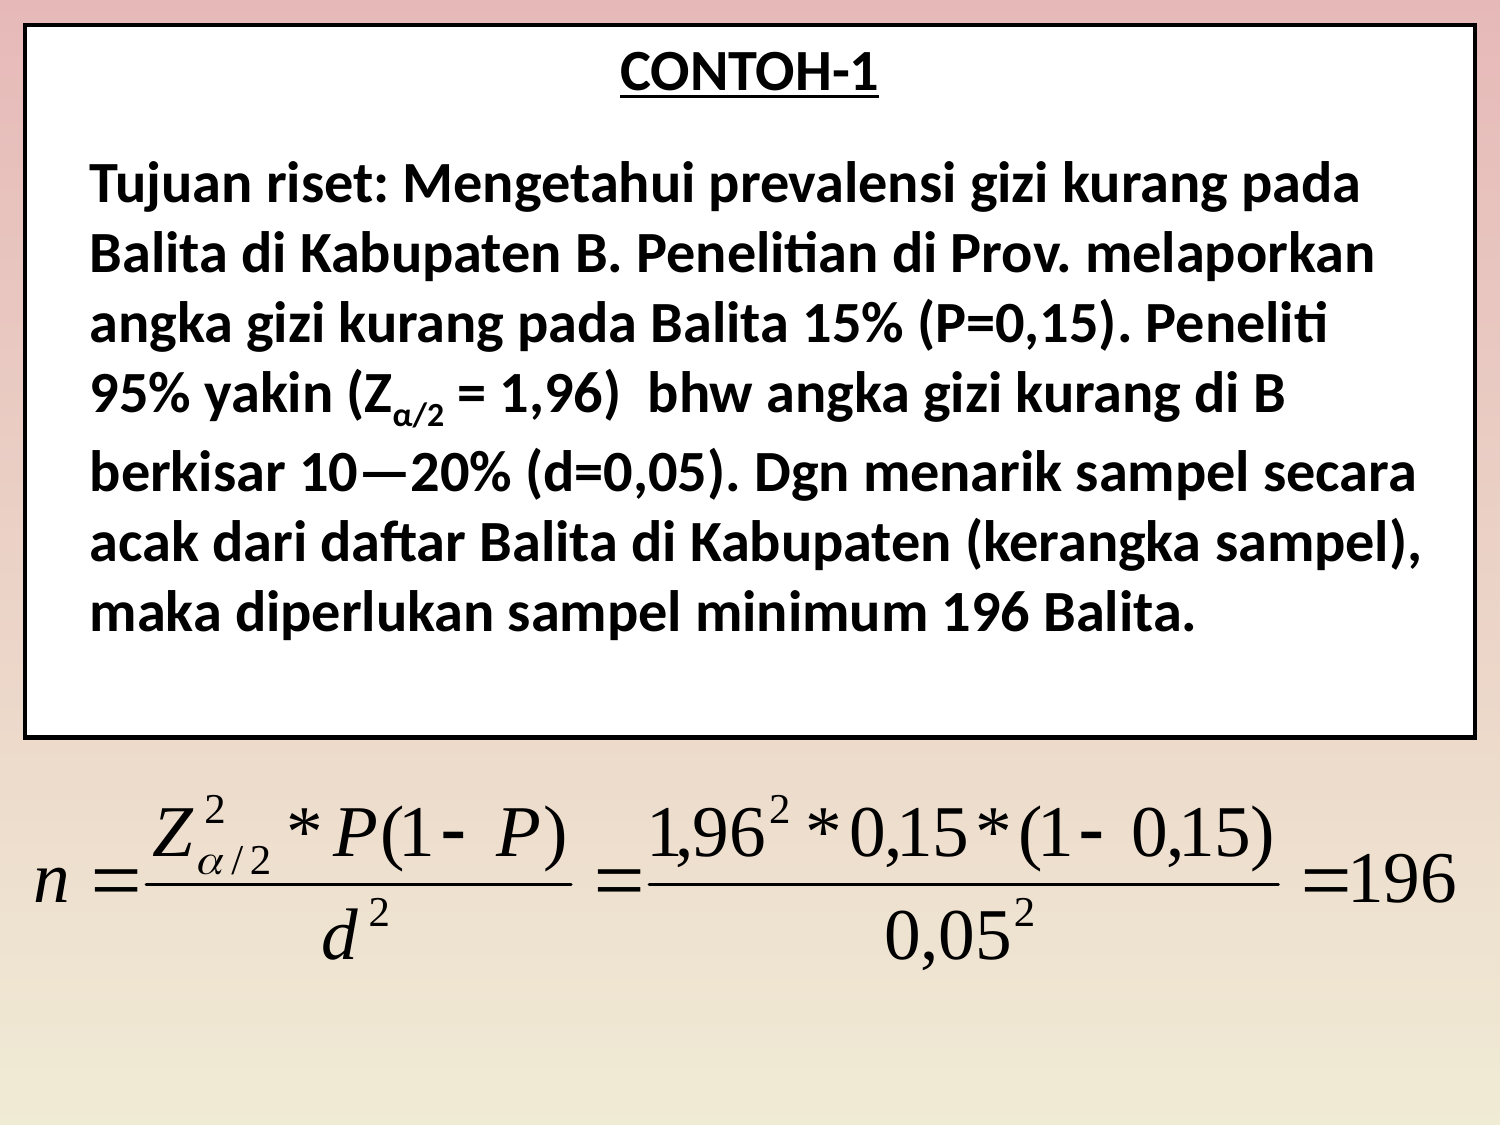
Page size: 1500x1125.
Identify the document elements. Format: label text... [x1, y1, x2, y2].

text_box Tujuan riset: Mengetahui prevalensi gizi kurang pada Balita di Kabupaten B. Penelitian di Prov. melaporkan angka gizi kurang pada Balita 15% (P=0,15). Peneliti 95% yakin (Zα/2 = 1,96) bhw angka gizi kurang di B berkisar 10—20% (d=0,05). Dgn menarik sampel secara acak dari daftar Balita di Kabupaten (kerangka sampel), maka diperlukan sampel minimum 196 Balita. [75, 136, 1450, 651]
text_box Contoh-1 [24, 24, 1475, 738]
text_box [22, 774, 1472, 988]
